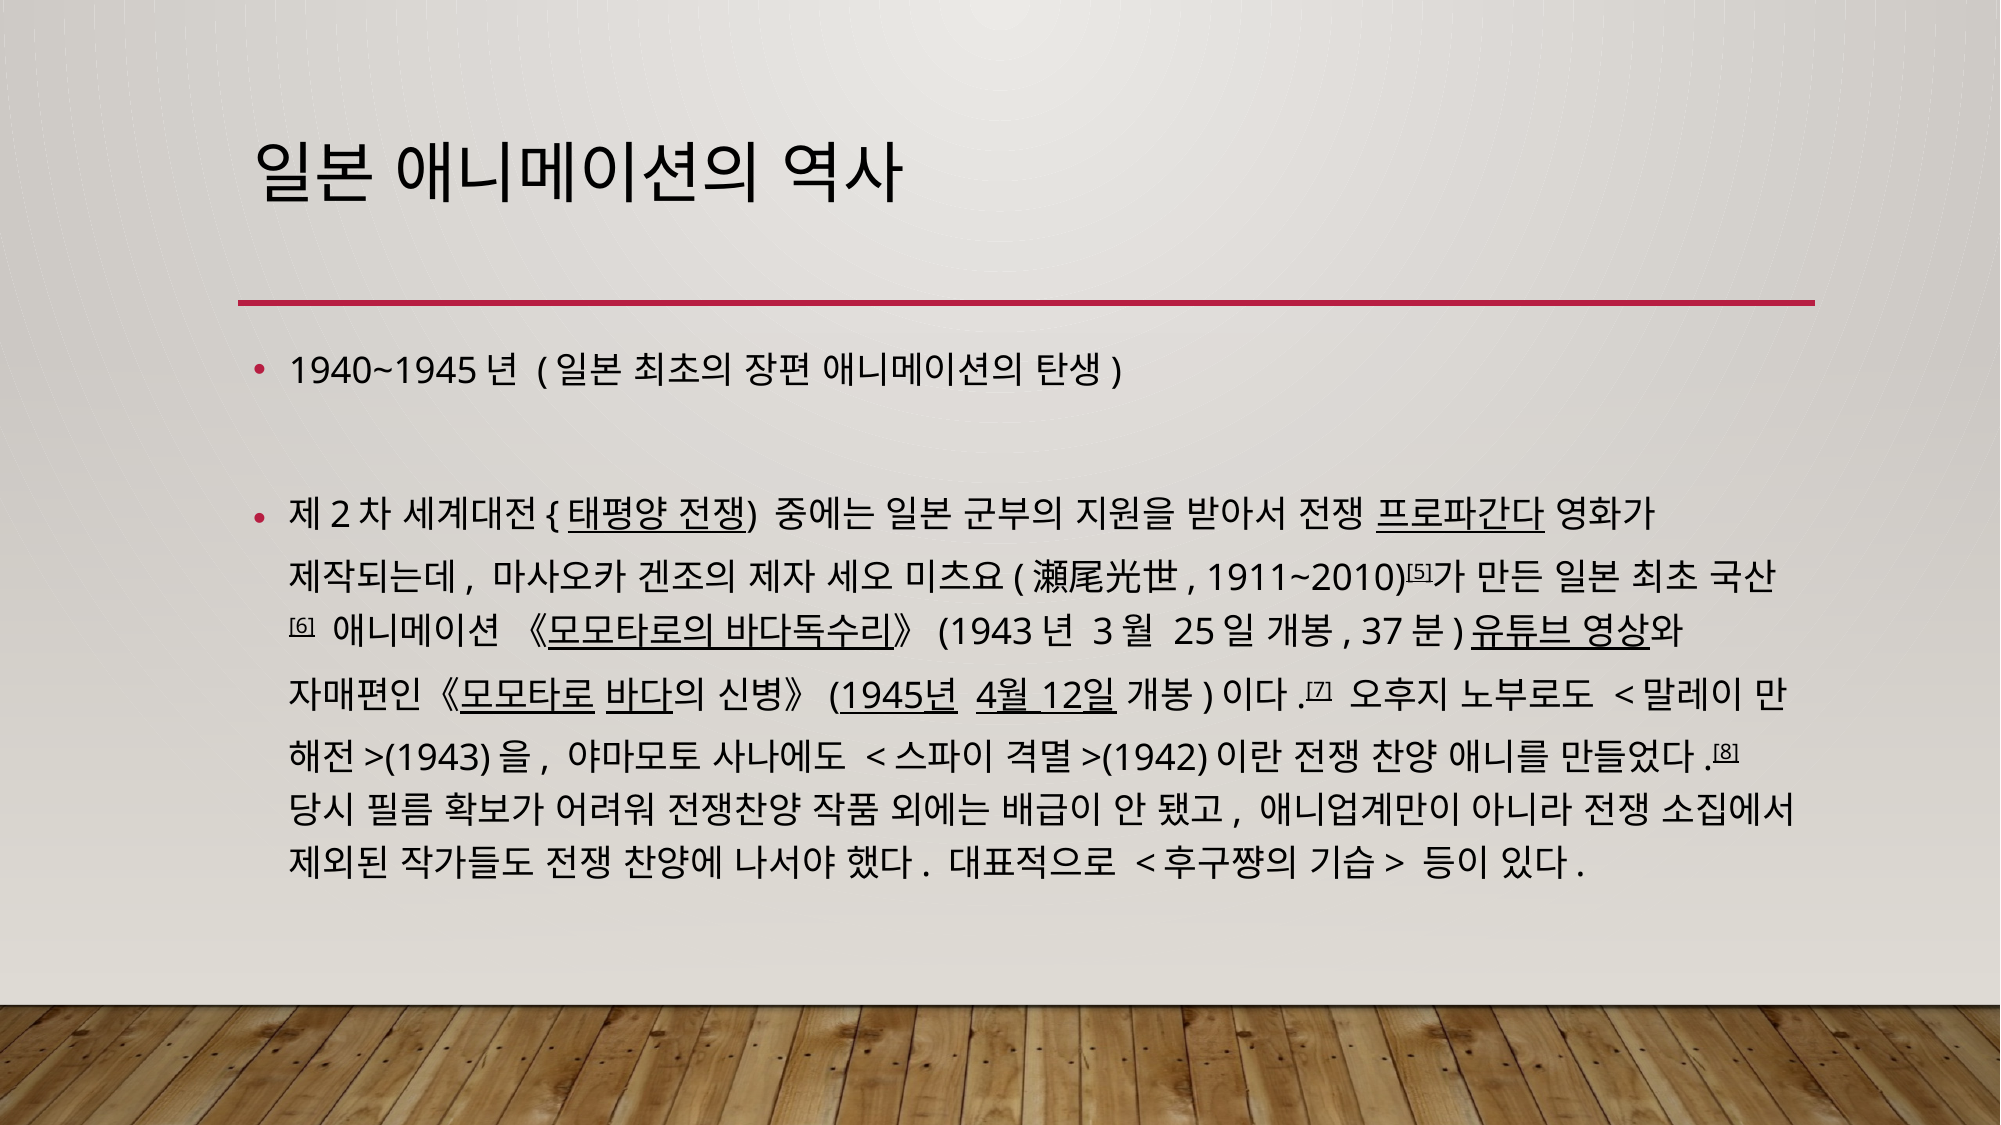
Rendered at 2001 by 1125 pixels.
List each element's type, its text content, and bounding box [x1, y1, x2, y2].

title 일본 애니메이션의 역사 [238, 131, 1814, 305]
picture [0, 1005, 2000, 1125]
list 1940~1945년 (일본 최초의 장편 애니메이션의 탄생) 제2차 세계대전{태평양 전쟁) 중에는 일본 군부의 지원을 받아서 전쟁 프로파간다 영화가 제작되는데, 마사오카 겐조의 제자 세오 미츠요(瀬尾光世, 1911~2010)[5]가 만든 일본 최초 국산[6] 애니메이션 《모모타로의 바다독수리》(1943년 3월 25일 개봉, 37분)유튜브 영상와 자매편인《모모타로 바다의 신병》(1945년 4월 12일 개봉)이다.[7] 오후지 노부로도 <말레이 만 해전>(1943)을, 야마모토 사나에도 <스파이 격멸>(1942)이란 전쟁 찬양 애니를 만들었다.[8] 당시 필름 확보가 어려워 전쟁찬양 작품 외에는 배급이 안 됐고, 애니업계만이 아니라 전쟁 소집에서 제외된 작가들도 전쟁 찬양에 나서야 했다. 대표적으로 <후구쨩의 기습> 등이 있다. [238, 330, 1814, 897]
